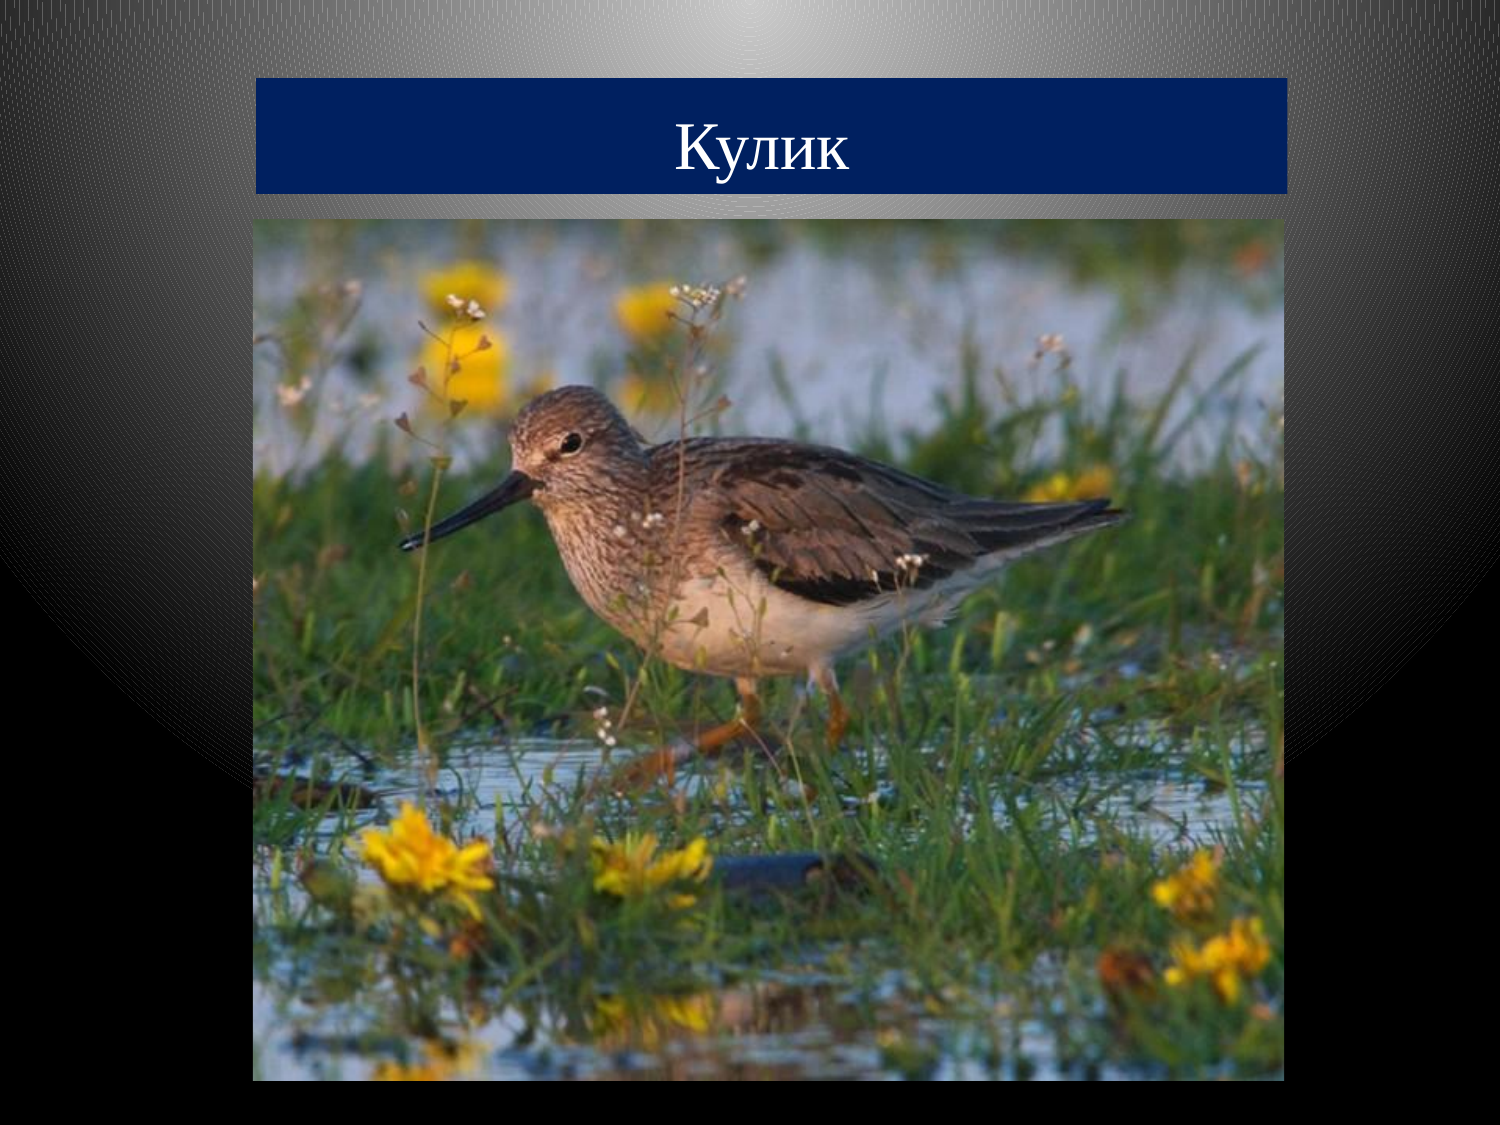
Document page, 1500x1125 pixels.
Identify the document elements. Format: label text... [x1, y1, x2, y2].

picture [252, 219, 1285, 1081]
title Кулик [256, 78, 1288, 194]
